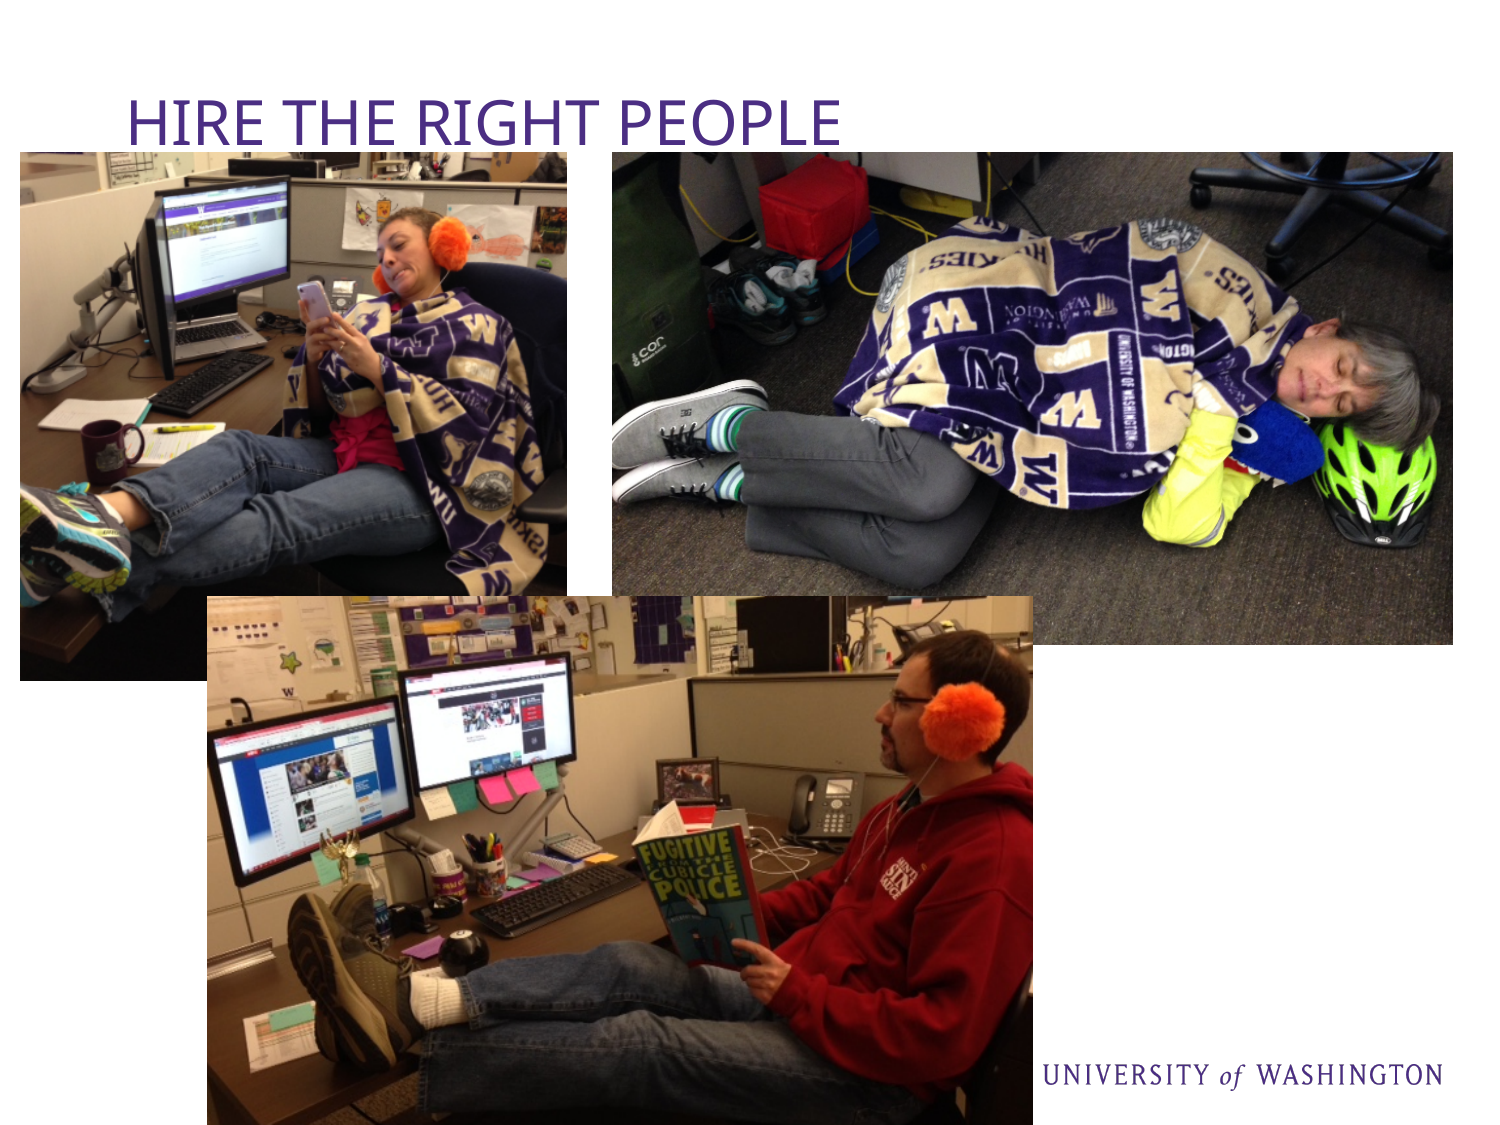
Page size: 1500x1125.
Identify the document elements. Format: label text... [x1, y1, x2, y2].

picture [1043, 1064, 1442, 1091]
list HIRE THE RIGHT PEOPLE [110, 60, 1453, 167]
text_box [19, 151, 567, 681]
picture [207, 151, 1454, 1125]
